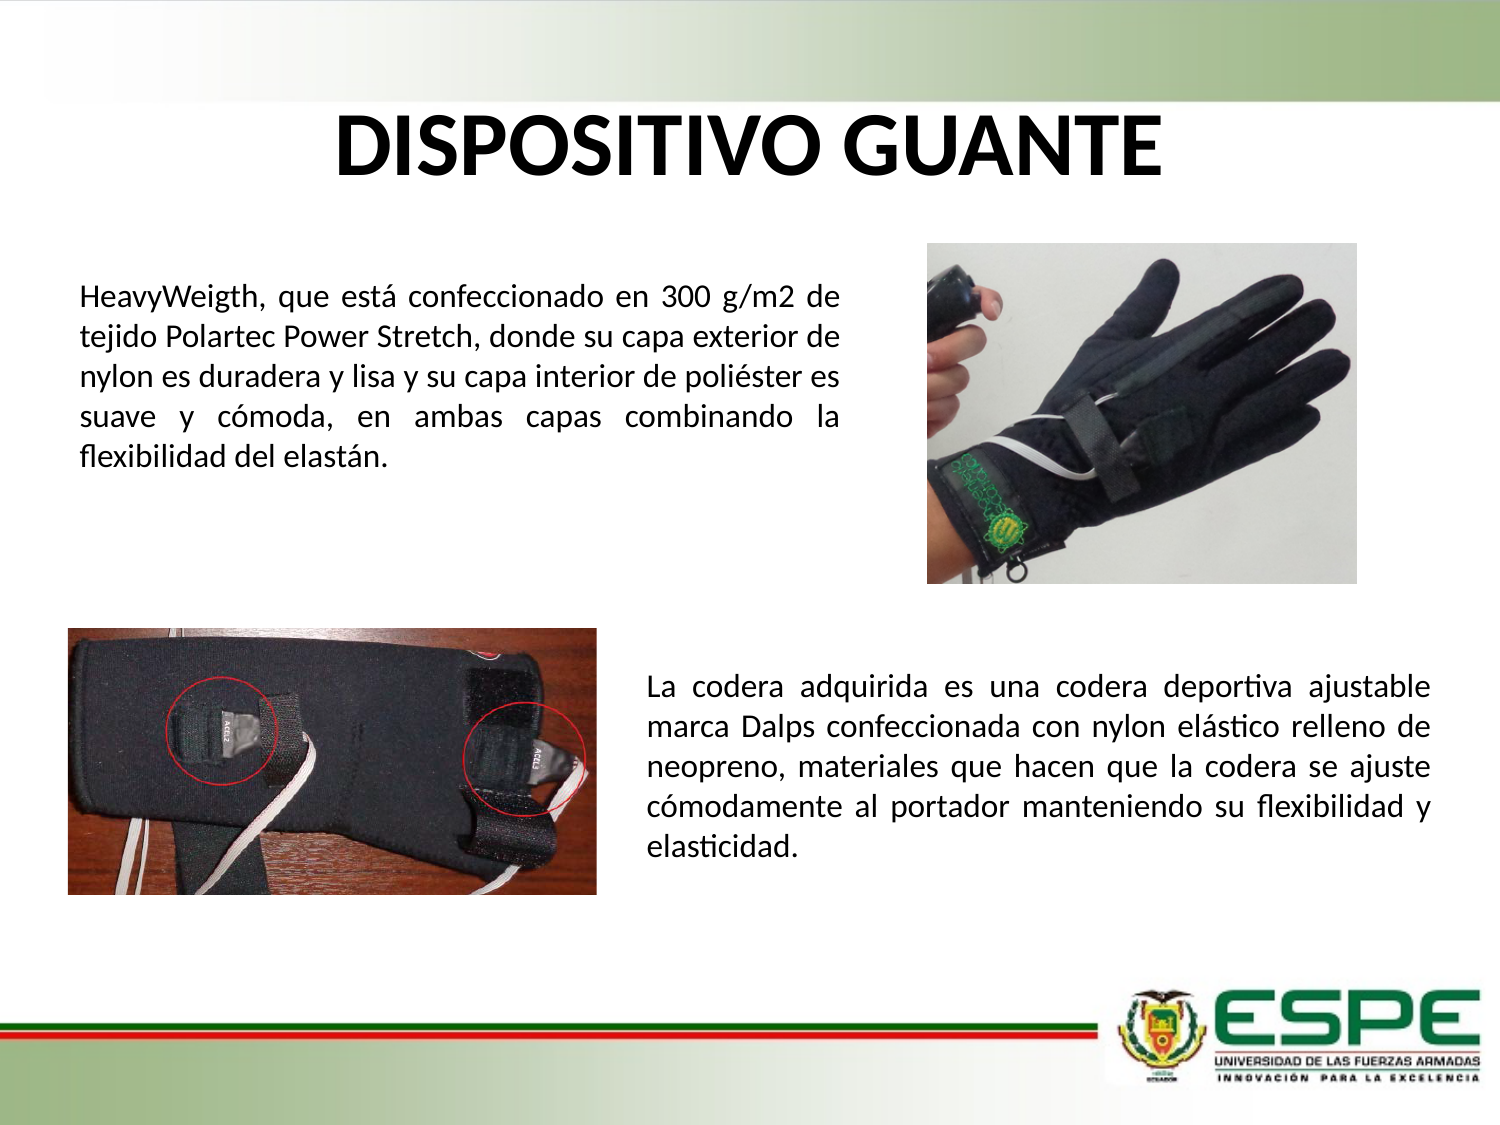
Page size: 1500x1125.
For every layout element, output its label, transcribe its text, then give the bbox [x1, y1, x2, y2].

text_box La codera adquirida es una codera deportiva ajustable marca Dalps confeccionada con nylon elástico relleno de neopreno, materiales que hacen que la codera se ajuste cómodamente al portador manteniendo su flexibilidad y elasticidad. [631, 656, 1447, 872]
picture [0, 0, 1500, 1125]
text_box HeavyWeigth, que está confeccionado en 300 g/m2 de tejido Polartec Power Stretch, donde su capa exterior de nylon es duradera y lisa y su capa interior de poliéster es suave y cómoda, en ambas capas combinando la flexibilidad del elastán. [64, 267, 857, 482]
title DISPOSITIVO GUANTE [75, 45, 1425, 233]
